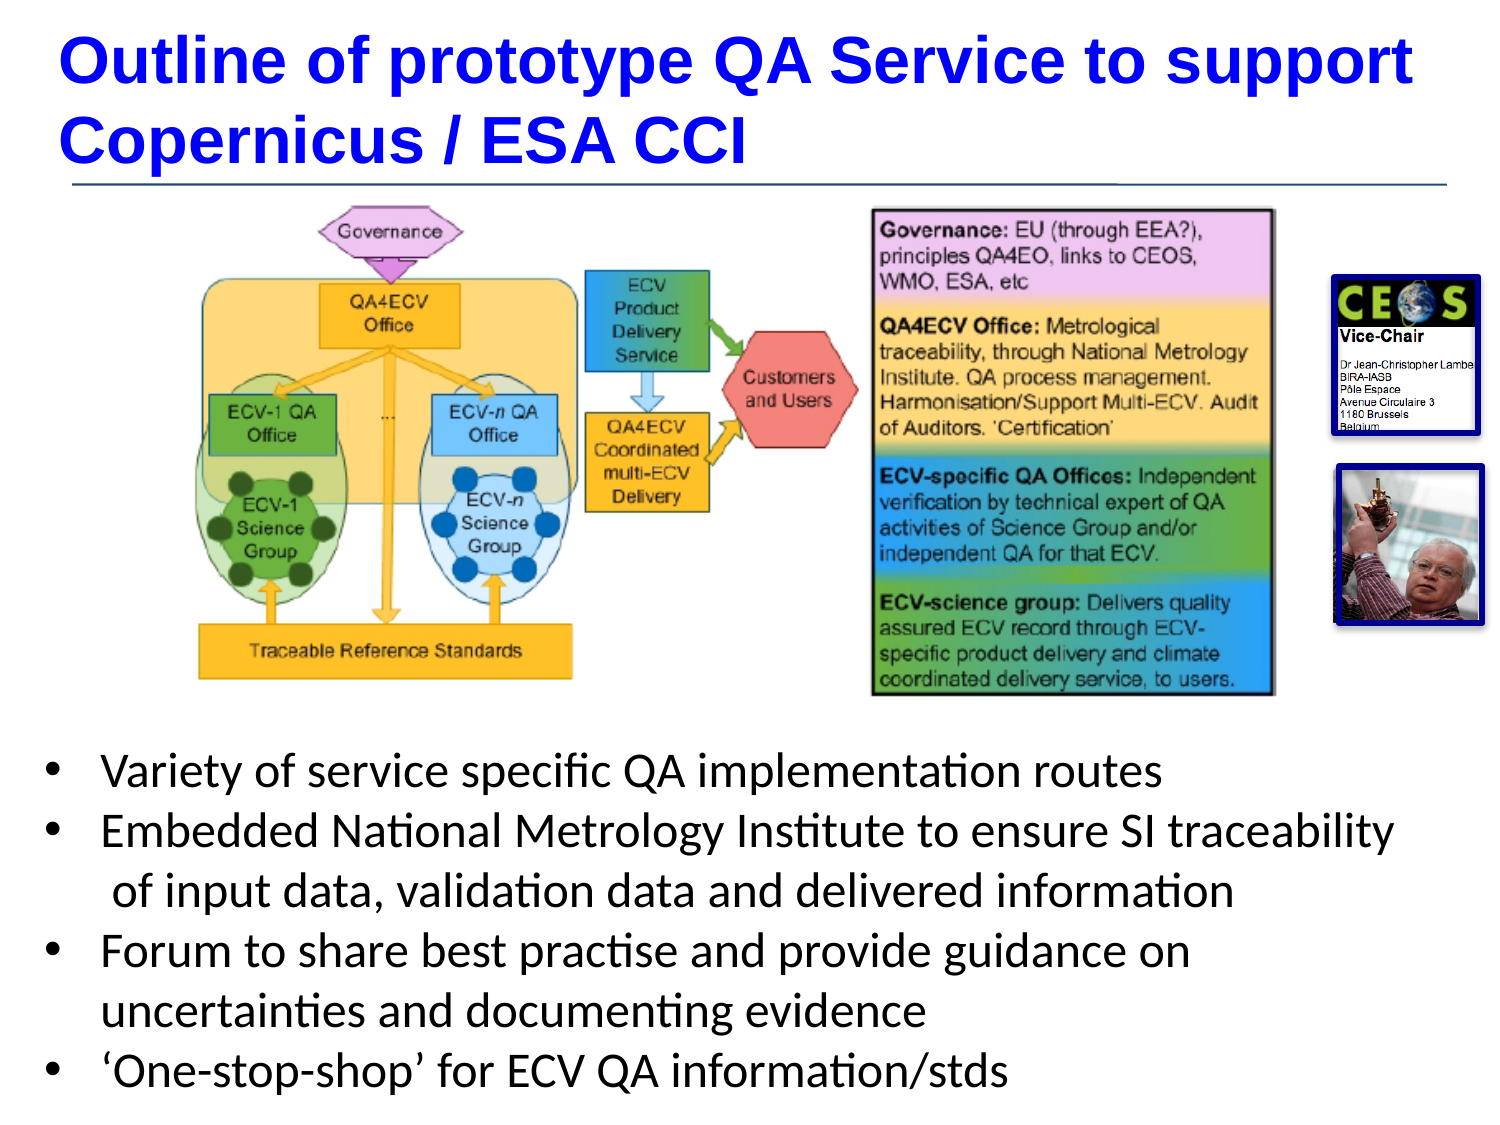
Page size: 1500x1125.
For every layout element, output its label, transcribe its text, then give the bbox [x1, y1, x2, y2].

picture [141, 186, 1298, 703]
picture [1333, 466, 1478, 624]
text_box Variety of service specific QA implementation routes Embedded National Metrology Institute to ensure SI traceability of input data, validation data and delivered information Forum to share best practise and provide guidance on uncertainties and documenting evidence ‘One-stop-shop’ for ECV QA information/stds [29, 730, 1482, 1106]
text_box Outline of prototype QA Service to support Copernicus / ESA CCI [43, 9, 1452, 185]
picture [1333, 276, 1483, 432]
